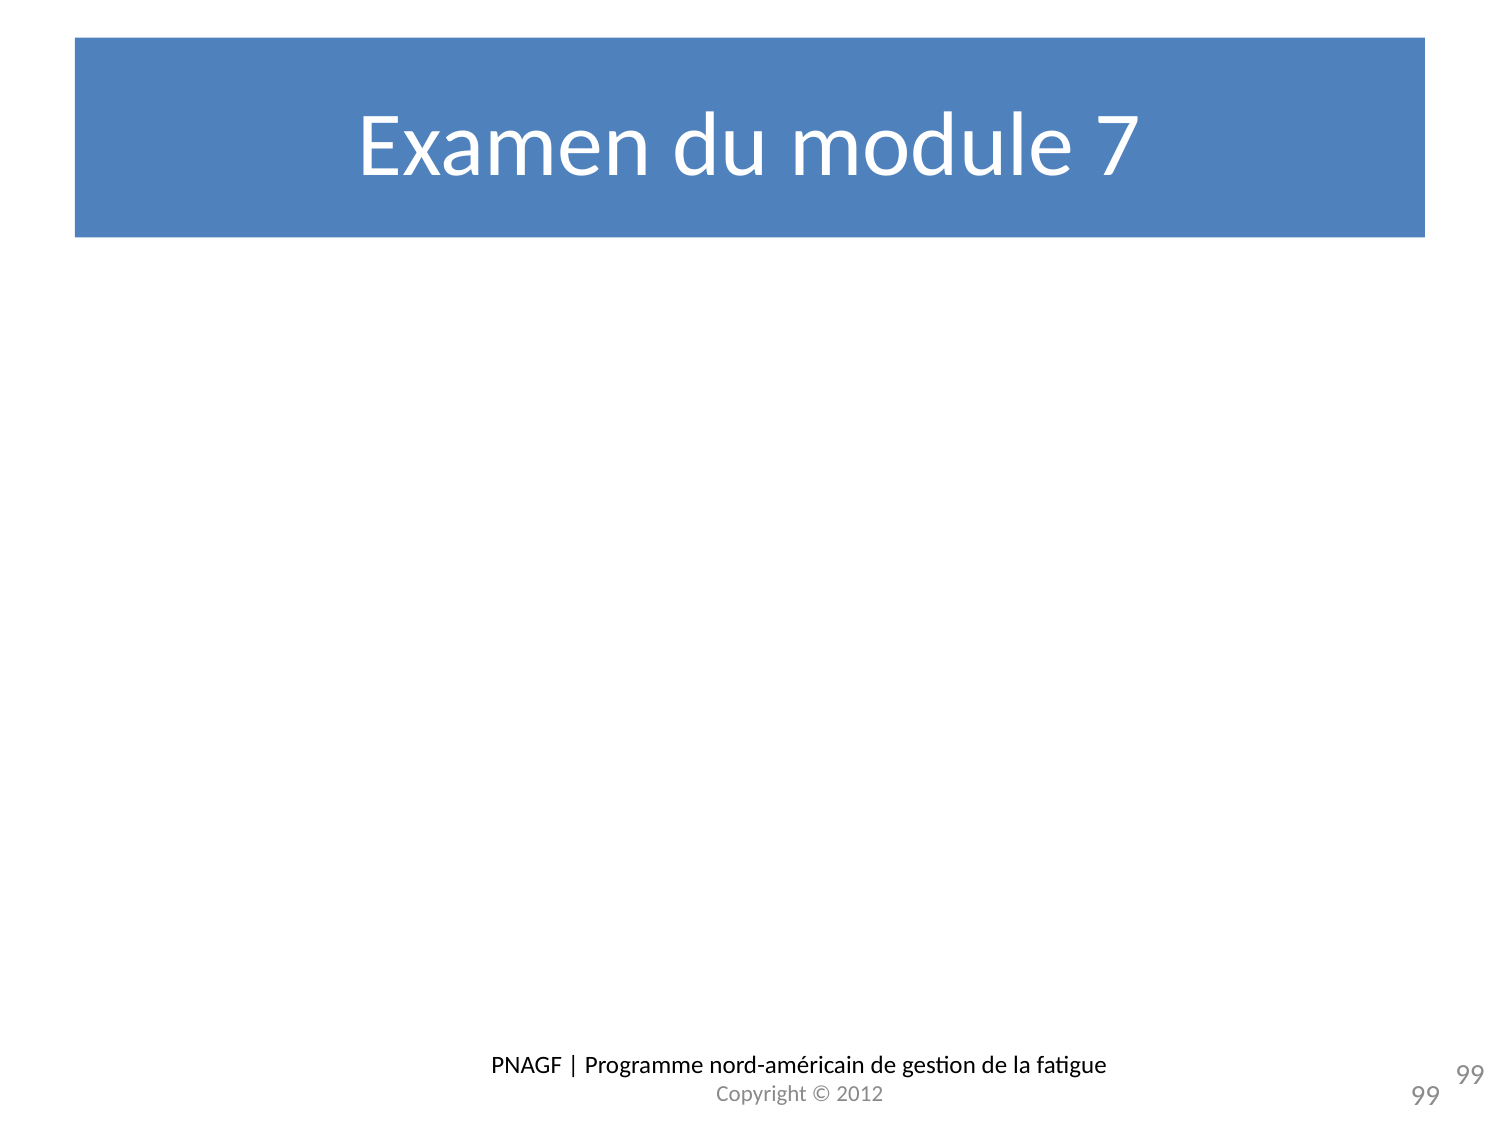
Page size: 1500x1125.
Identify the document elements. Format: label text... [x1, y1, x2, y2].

slide_number 99 [1149, 1042, 1500, 1103]
title Examen du module 7 [74, 44, 1426, 233]
